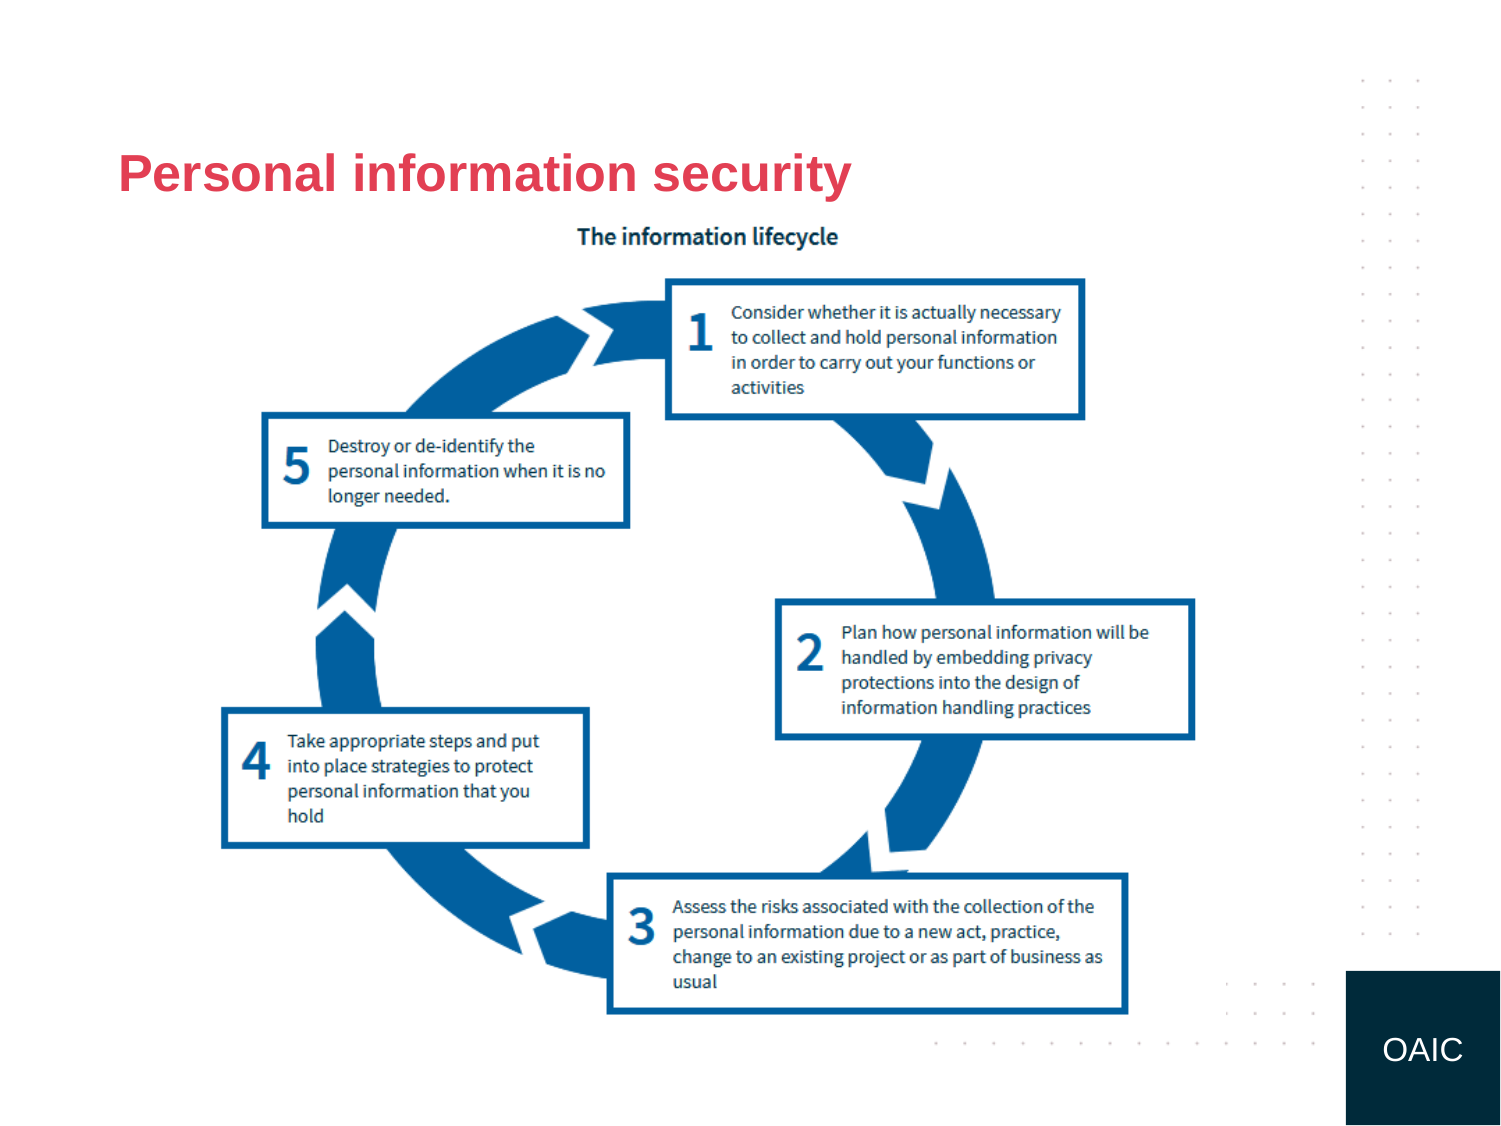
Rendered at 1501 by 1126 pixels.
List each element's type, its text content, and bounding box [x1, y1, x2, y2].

picture [1351, 60, 1424, 947]
title Personal information security [118, 118, 1310, 287]
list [206, 201, 1226, 1037]
picture [916, 970, 1326, 1050]
